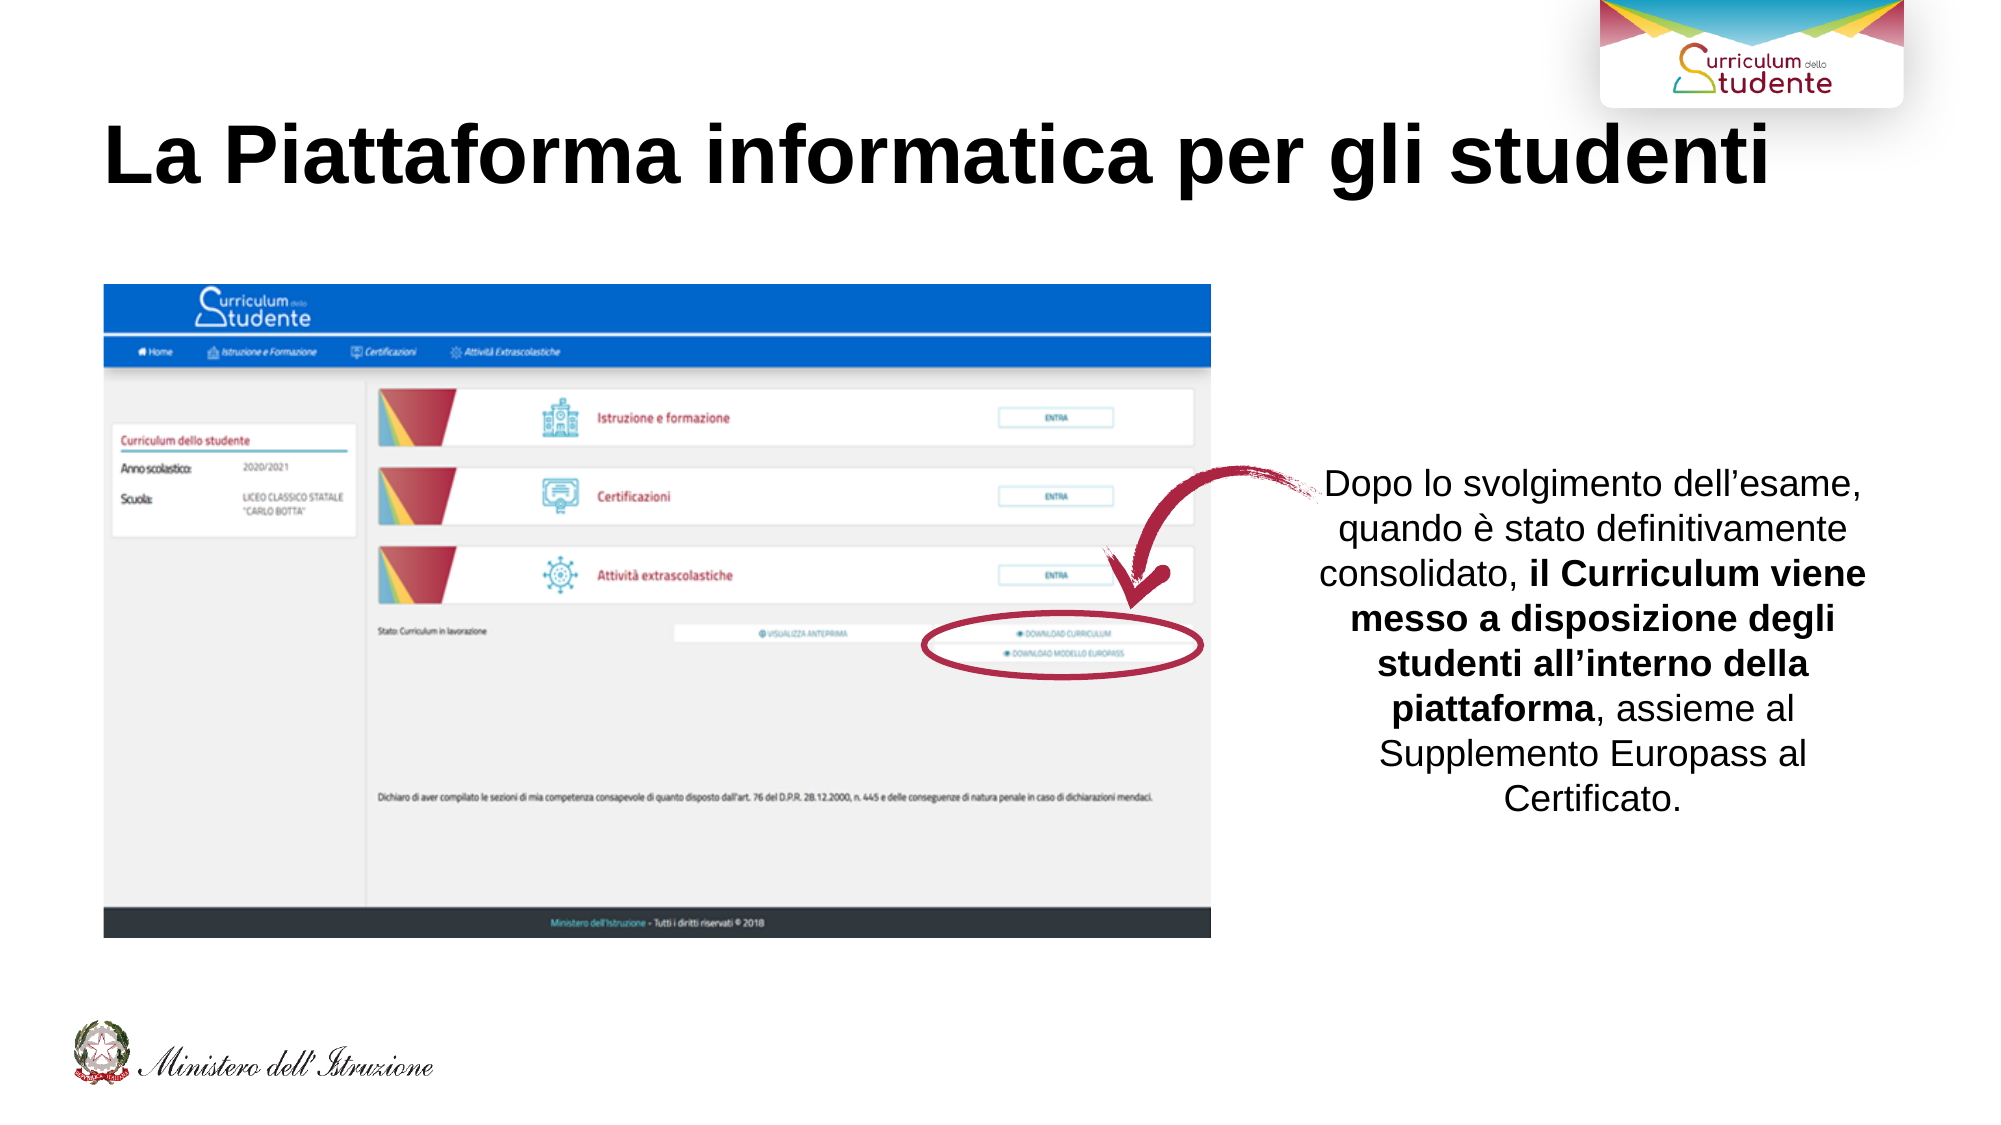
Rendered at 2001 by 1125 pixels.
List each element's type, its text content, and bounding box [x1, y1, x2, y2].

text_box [1600, 15, 1904, 20]
text_box Consultazione e integrazione [1600, 20, 1904, 24]
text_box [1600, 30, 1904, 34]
picture [1600, 0, 1904, 5]
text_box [1600, 10, 1904, 14]
picture [1672, 42, 1832, 95]
text_box Dopo lo svolgimento dell’esame, quando è stato definitivamente consolidato, il Curriculum viene messo a disposizione degli studenti all’interno della piattaforma, assieme al Supplemento Europass al Certificato. [1288, 449, 1883, 842]
picture [103, 284, 1211, 938]
text_box [1600, 25, 1904, 29]
text_box [1211, 465, 1318, 500]
title La Piattaforma informatica per gli studenti [103, 53, 1786, 271]
picture [55, 1006, 452, 1096]
